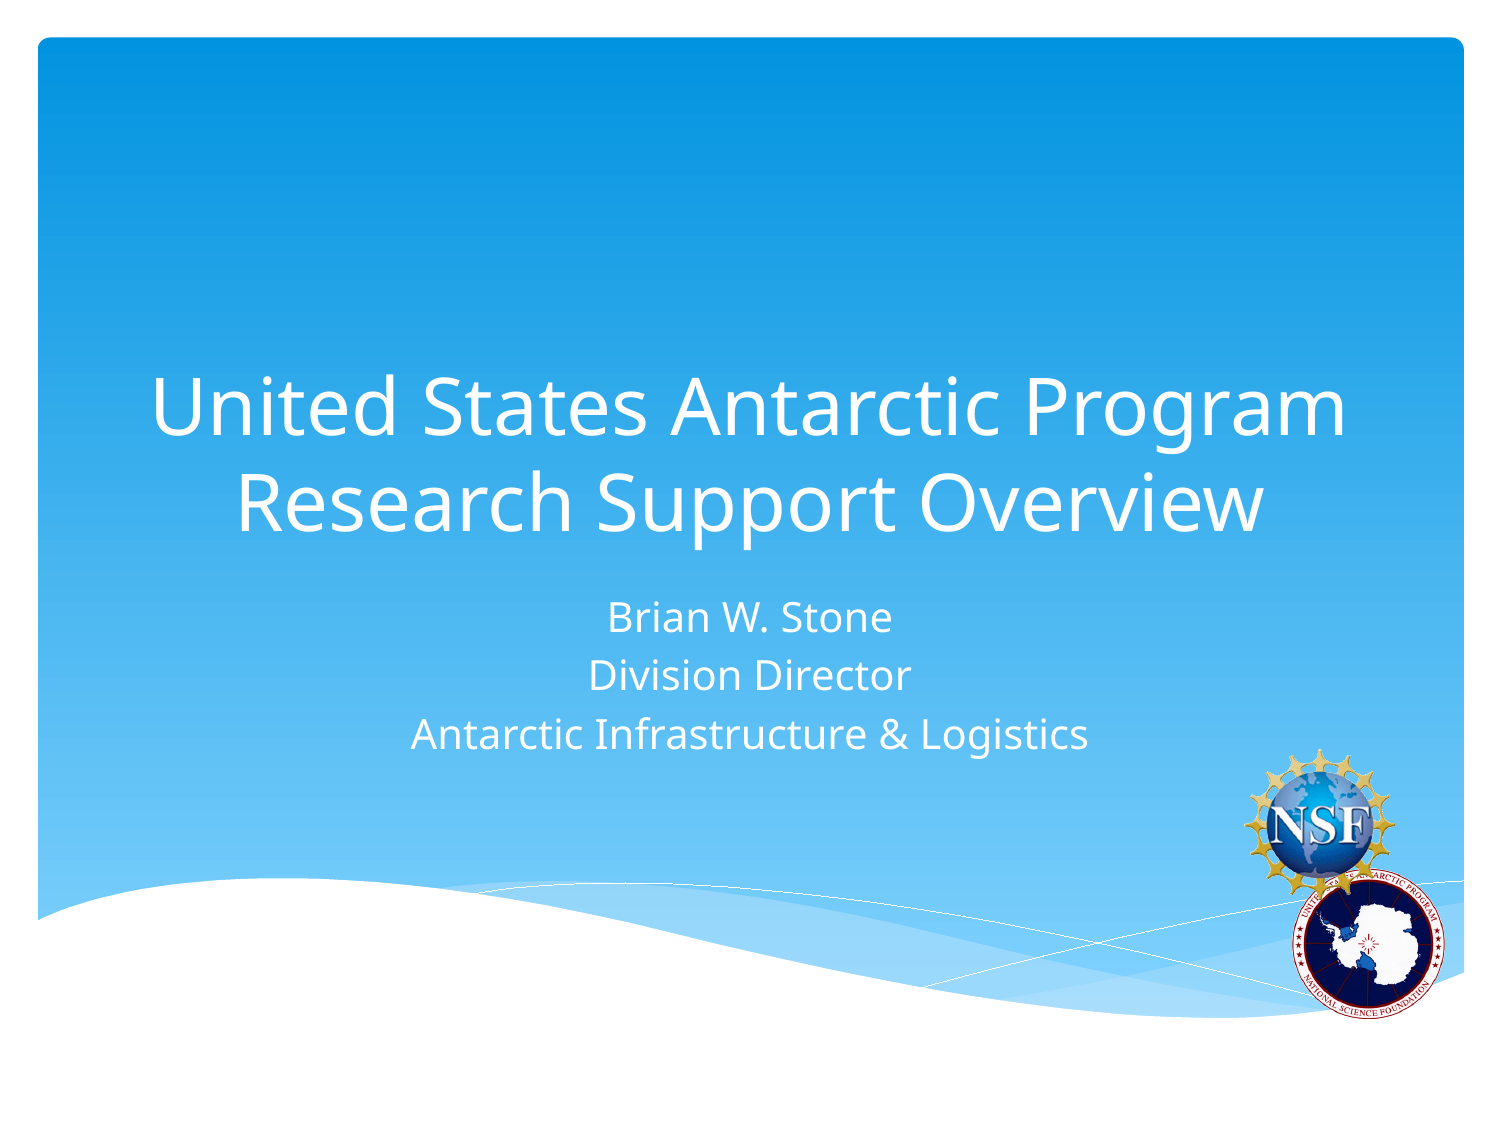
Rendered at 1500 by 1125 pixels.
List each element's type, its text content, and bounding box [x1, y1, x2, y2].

subtitle Brian W. Stone Division Director Antarctic Infrastructure & Logistics [225, 583, 1275, 825]
picture [1244, 749, 1449, 1019]
title United States Antarctic Program Research Support Overview [112, 262, 1388, 555]
